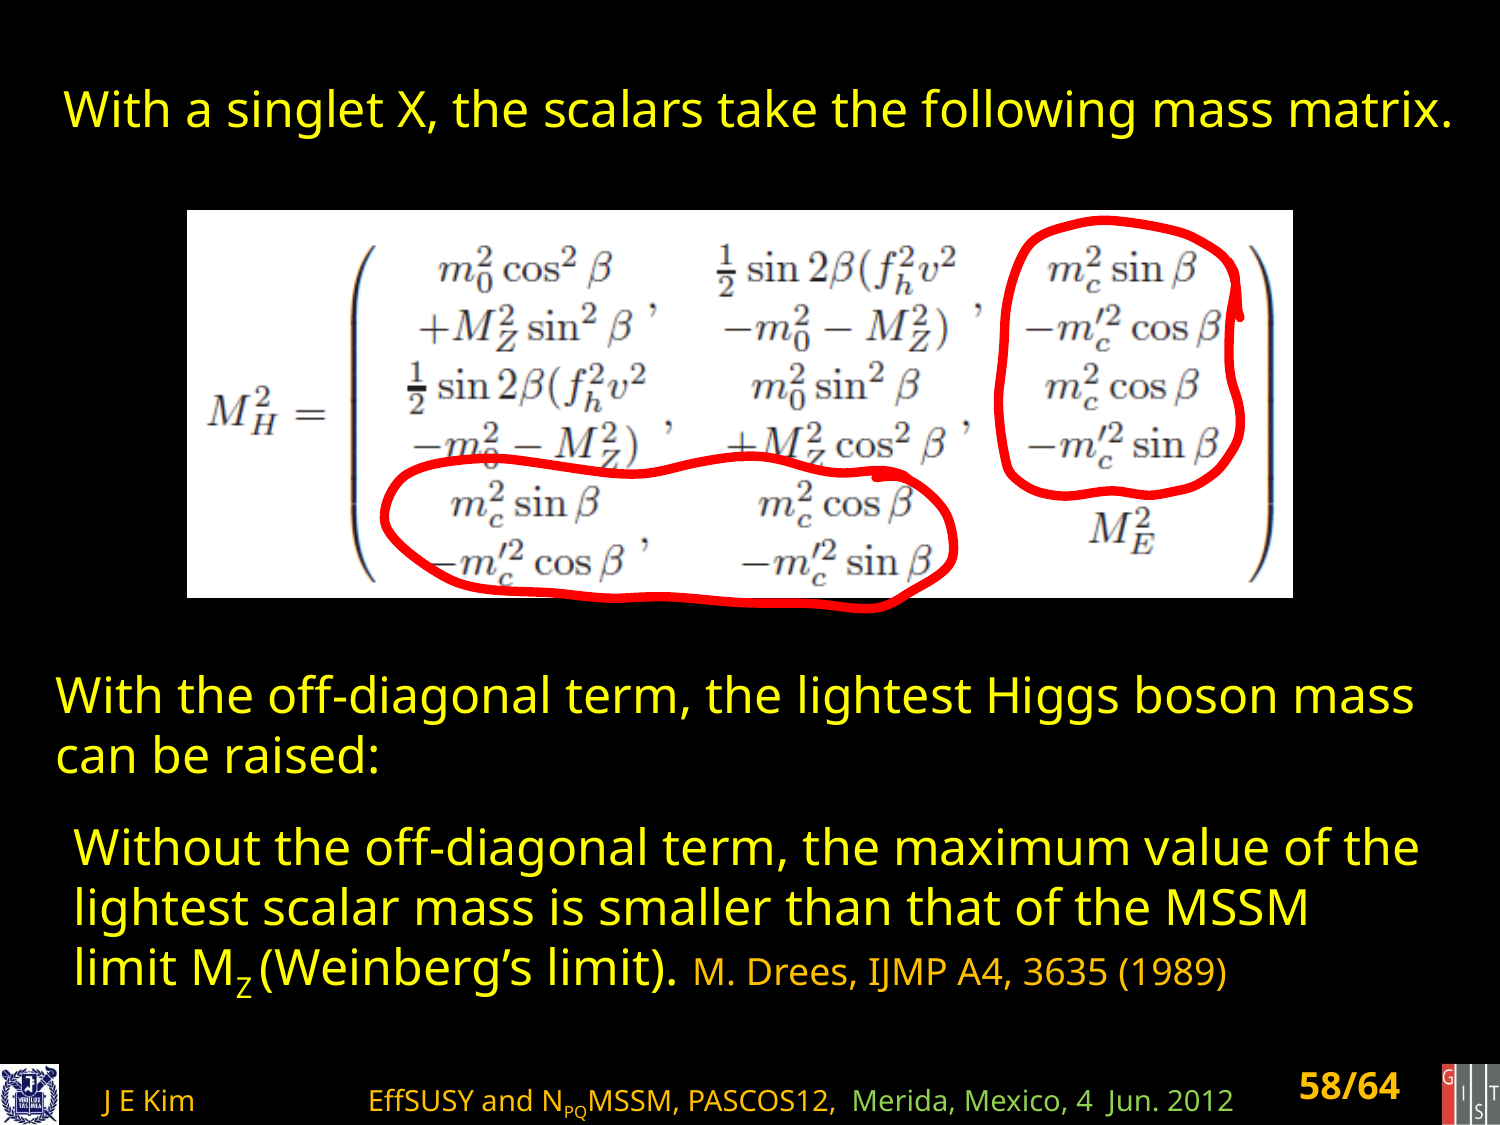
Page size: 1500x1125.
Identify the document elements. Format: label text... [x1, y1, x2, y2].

picture [187, 210, 1294, 598]
text_box With a singlet X, the scalars take the following mass matrix. [49, 70, 1470, 145]
text_box Without the off-diagonal term, the maximum value of the lightest scalar mass is smaller than that of the MSSM limit MZ (Weinberg’s limit). M. Drees, IJMP A4, 3635 (1989) [59, 808, 1437, 1012]
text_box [0, 1054, 1500, 1125]
picture [390, 461, 948, 598]
text_box With the off-diagonal term, the lightest Higgs boson mass can be raised: [40, 656, 1431, 791]
